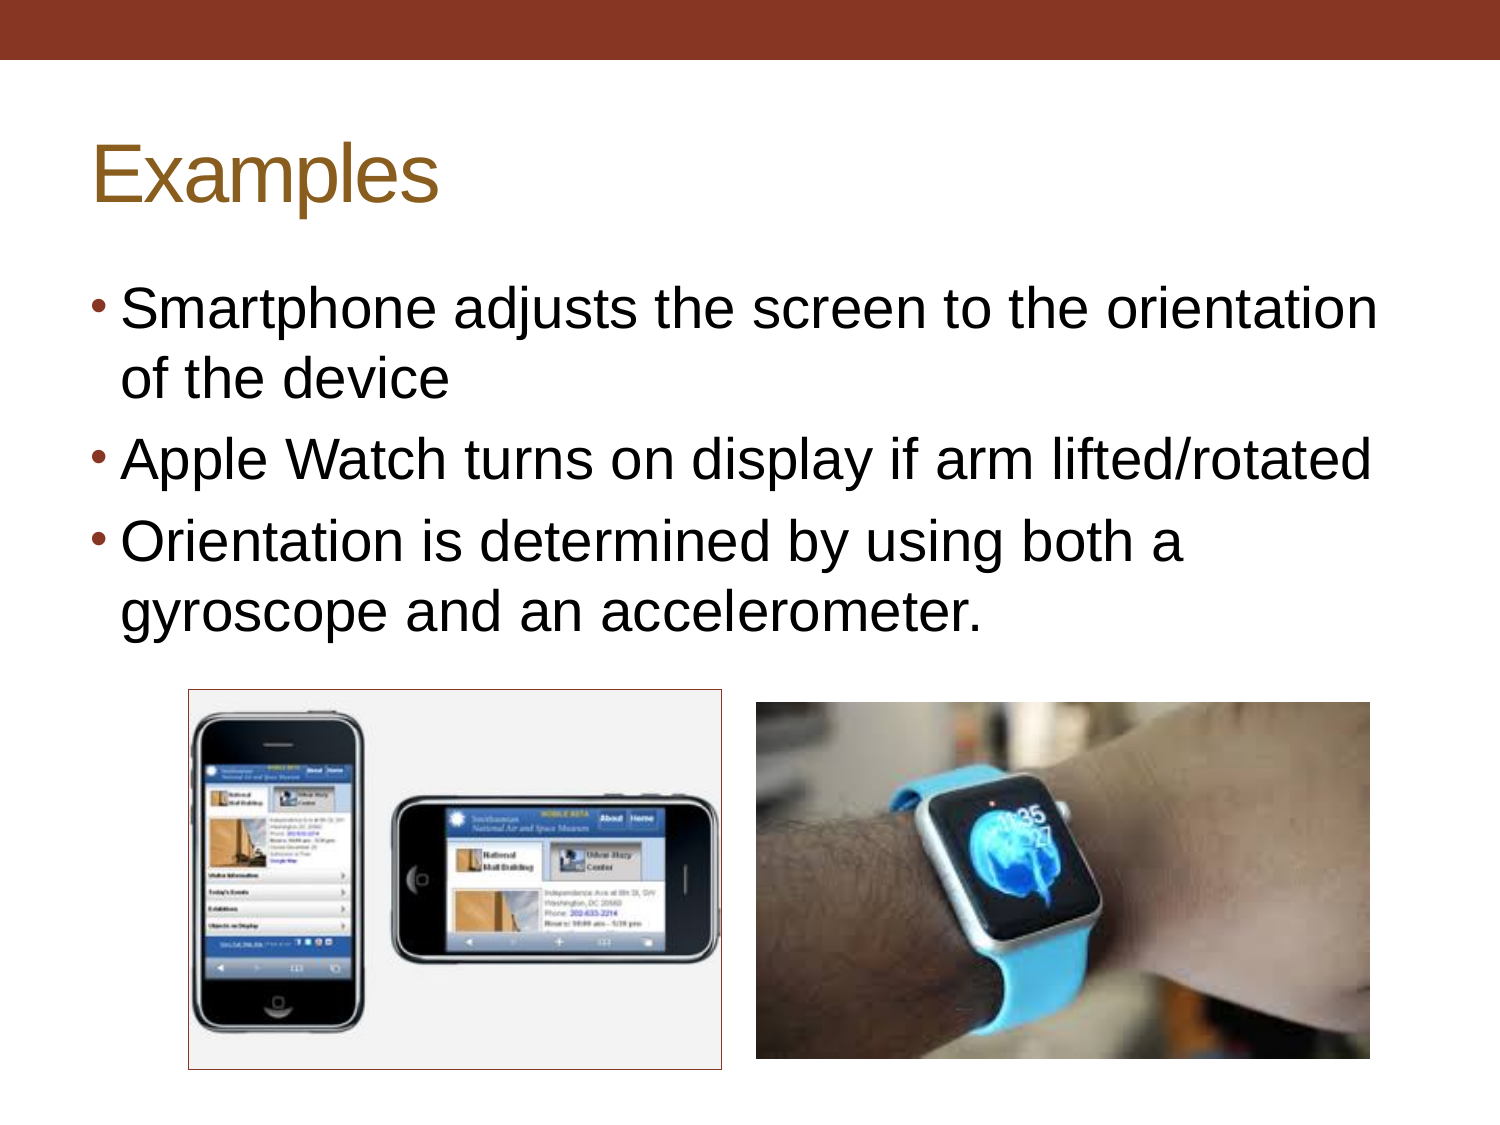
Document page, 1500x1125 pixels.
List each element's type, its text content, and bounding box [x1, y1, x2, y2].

title Examples [75, 87, 1425, 250]
picture [756, 702, 1370, 1059]
picture [188, 689, 722, 1071]
list Smartphone adjusts the screen to the orientation of the device Apple Watch turns on display if arm lifted/rotated Orientation is determined by using both a gyroscope and an accelerometer. [75, 262, 1425, 1063]
